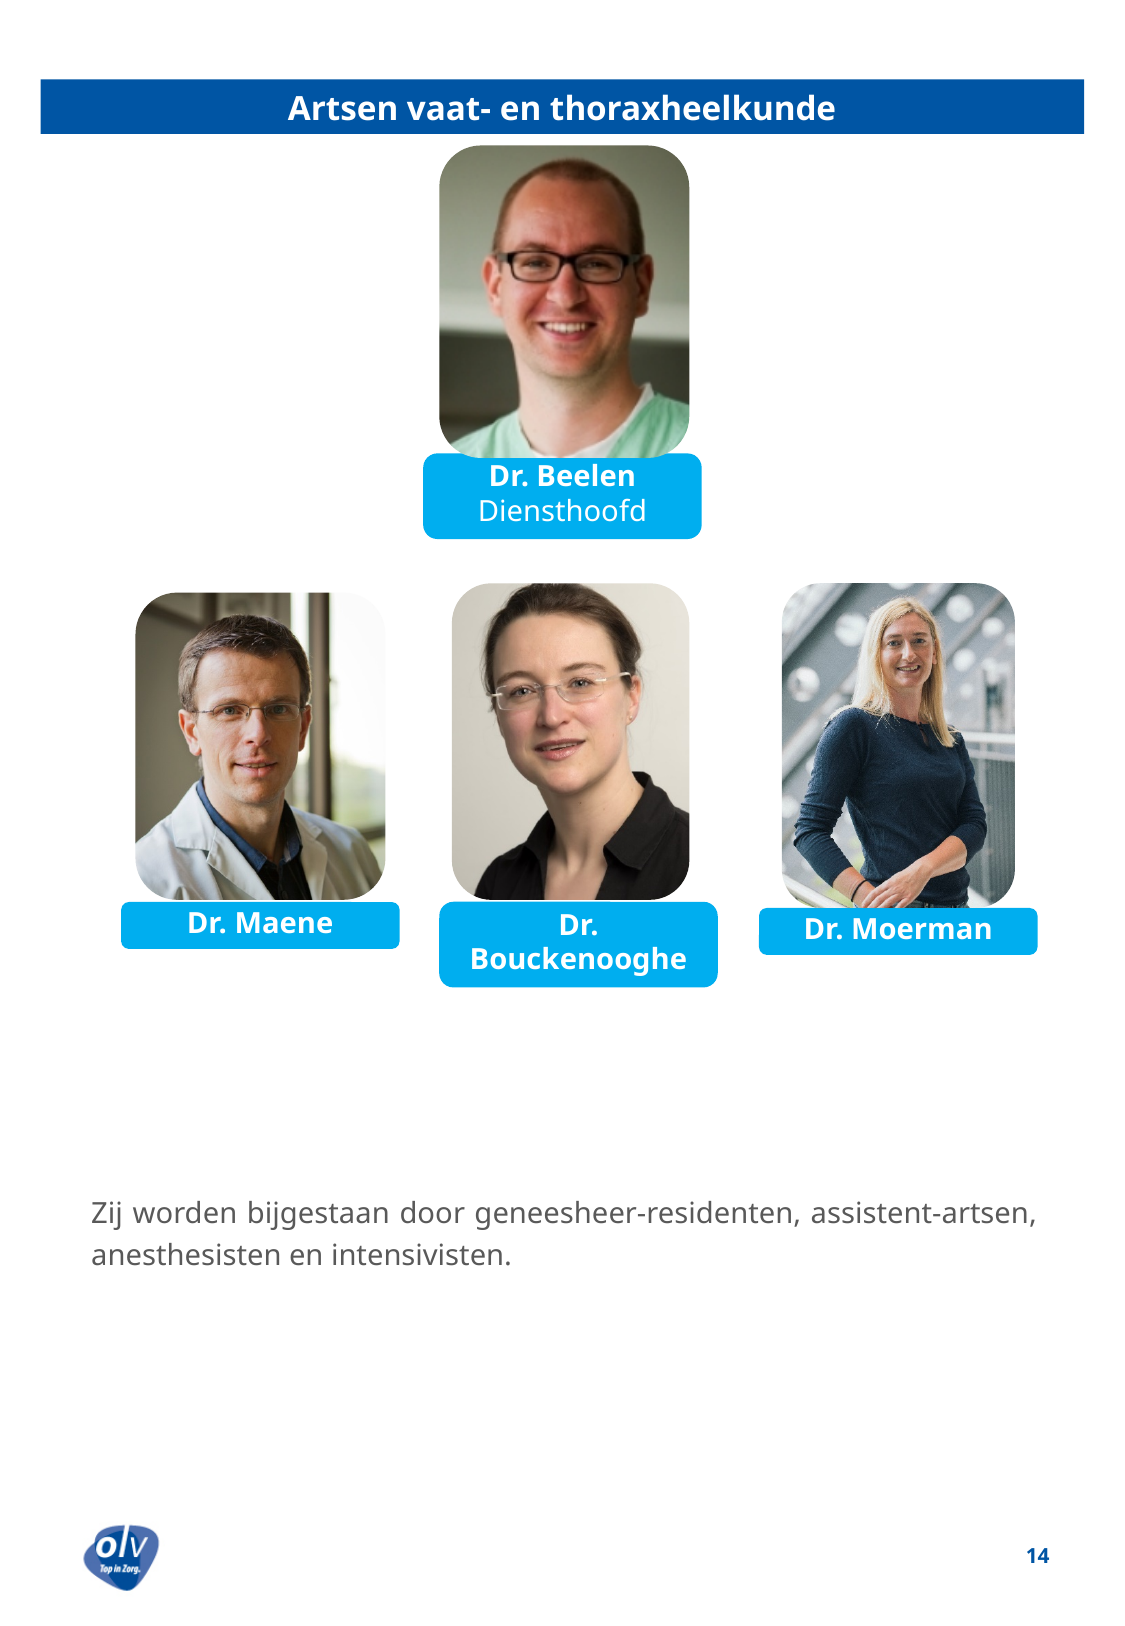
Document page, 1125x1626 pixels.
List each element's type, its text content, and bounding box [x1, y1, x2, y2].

picture [135, 592, 386, 900]
text_box 14 [960, 1535, 1115, 1579]
text_box Dr. Maene [121, 901, 400, 949]
picture [74, 1513, 169, 1598]
text_box Dr. Beelen Diensthoofd [423, 453, 702, 540]
text_box Zij worden bijgestaan door geneesheer-residenten, assistent-artsen, anesthesisten en intensivisten. [2, 1160, 1125, 1328]
picture [451, 583, 690, 900]
picture [781, 583, 1015, 907]
picture [439, 145, 690, 457]
text_box Dr. Bouckenooghe [439, 901, 718, 988]
text_box Dr. Moerman [758, 907, 1038, 955]
text_box Artsen vaat- en thoraxheelkunde [40, 79, 1085, 134]
